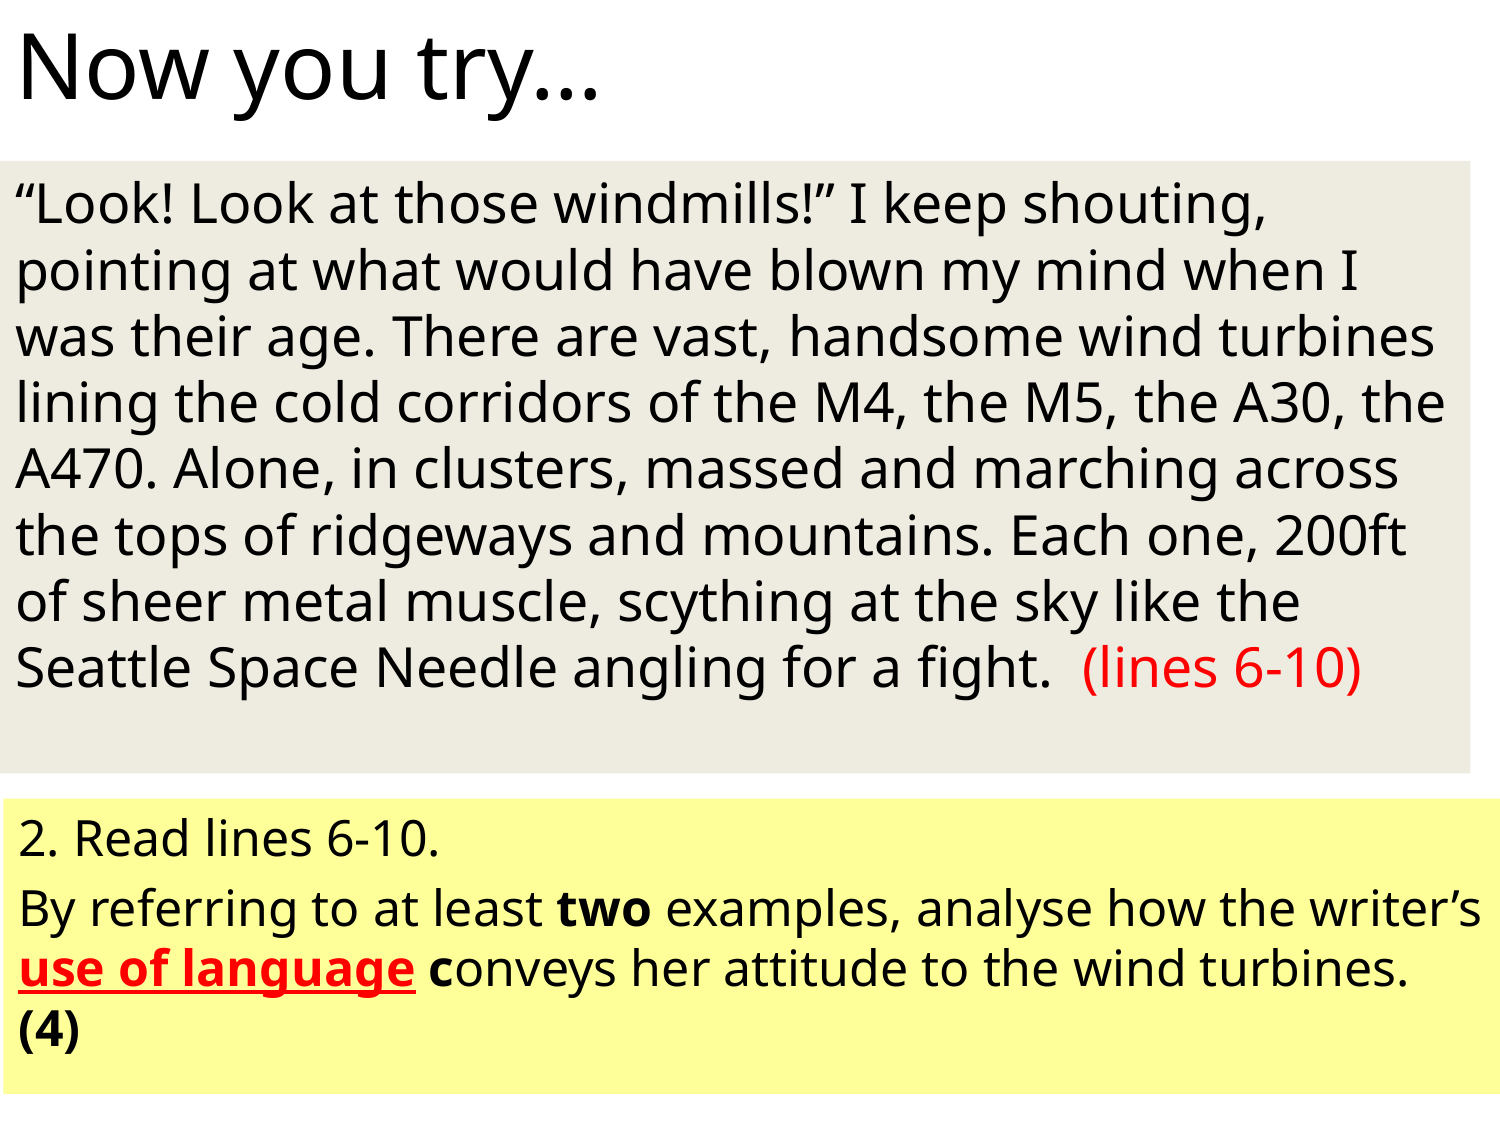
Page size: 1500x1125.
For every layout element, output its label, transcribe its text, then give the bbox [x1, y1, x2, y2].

list “Look! Look at those windmills!” I keep shouting, pointing at what would have blown my mind when I was their age. There are vast, handsome wind turbines lining the cold corridors of the M4, the M5, the A30, the A470. Alone, in clusters, massed and marching across the tops of ridgeways and mountains. Each one, 200ft of sheer metal muscle, scything at the sky like the Seattle Space Needle angling for a fight. (lines 6-10) [0, 160, 1471, 774]
list 2. Read lines 6-10. By referring to at least two examples, analyse how the writer’s use of language conveys her attitude to the wind turbines. (4) [3, 798, 1500, 1094]
title Now you try… [0, 0, 1500, 126]
